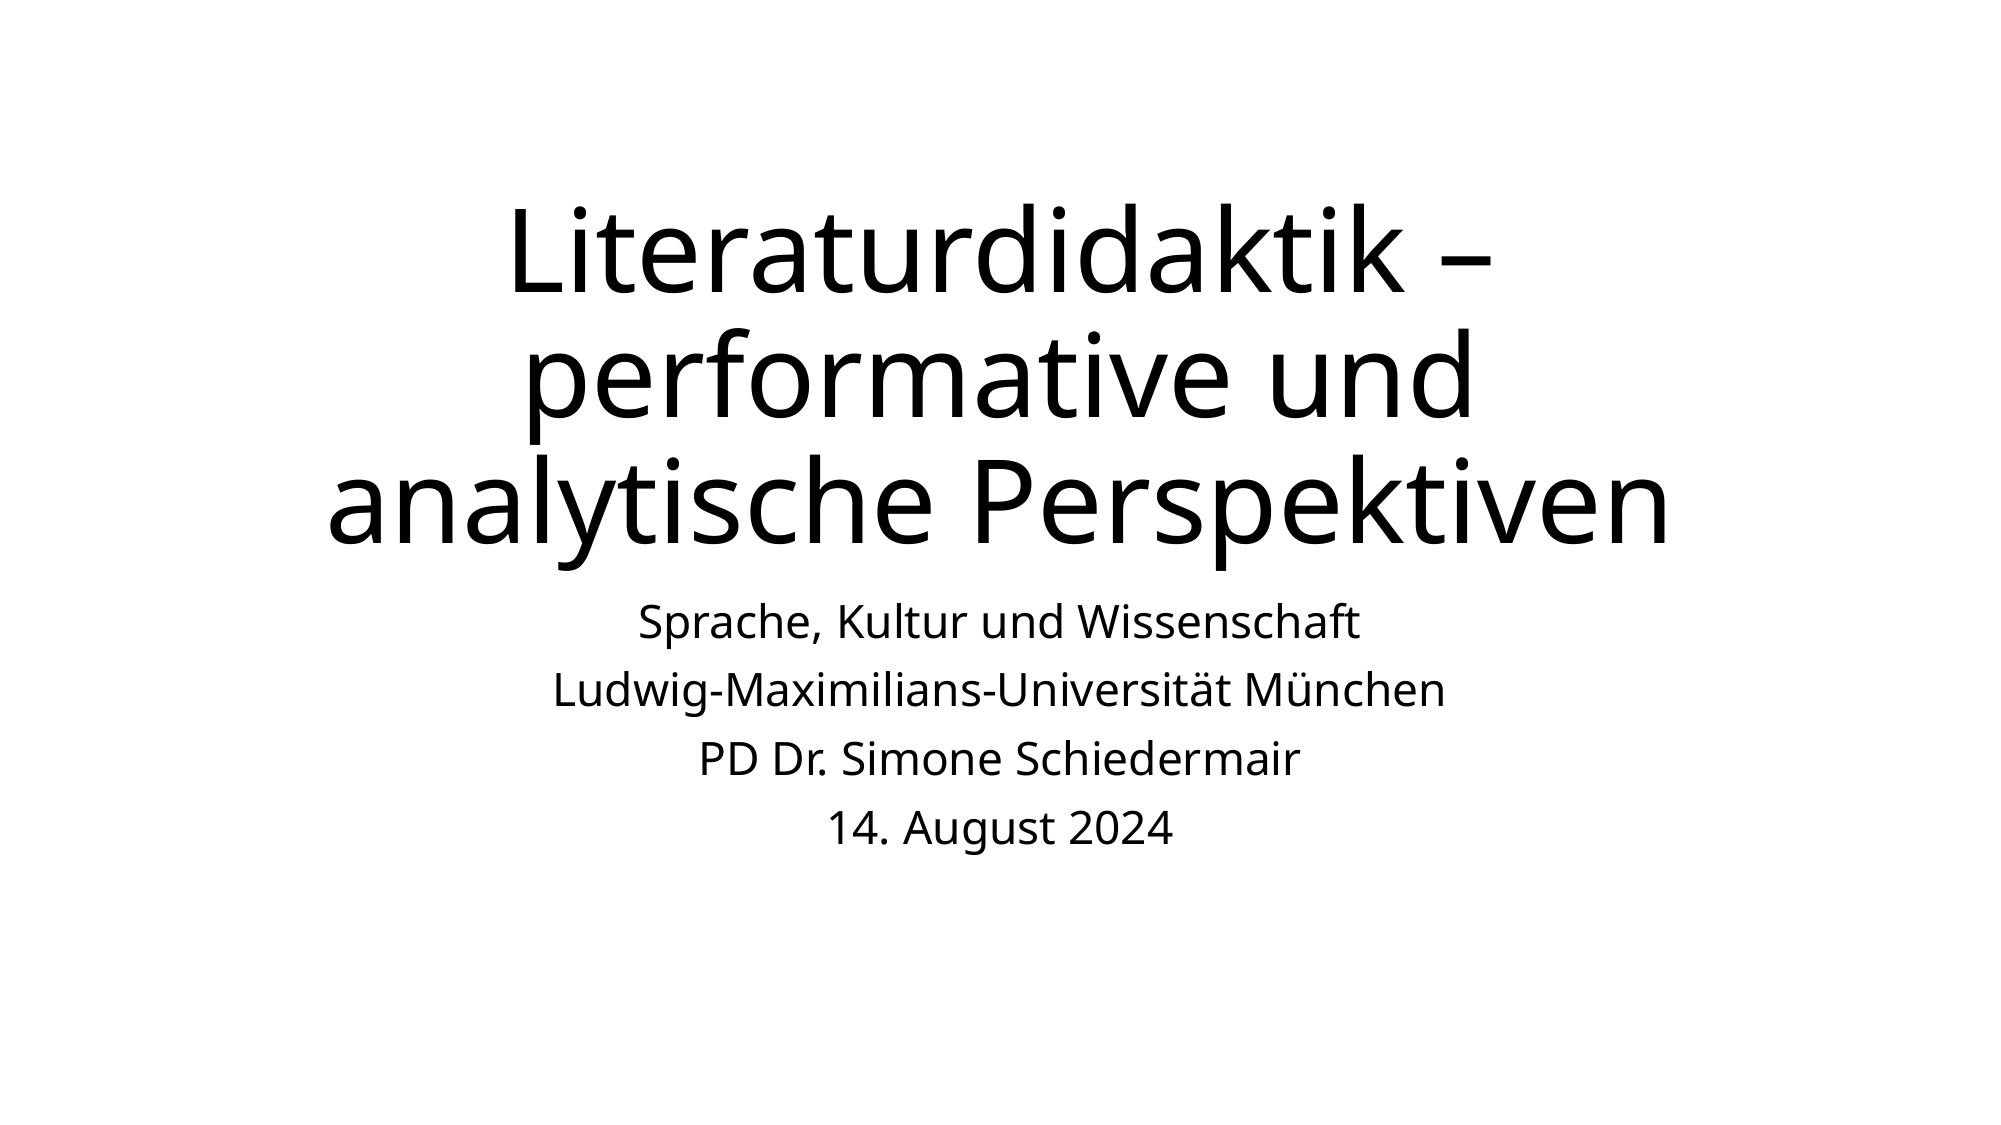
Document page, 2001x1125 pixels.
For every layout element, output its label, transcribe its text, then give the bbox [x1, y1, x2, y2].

title Literaturdidaktik – performative und analytische Perspektiven [249, 184, 1750, 576]
subtitle Sprache, Kultur und Wissenschaft Ludwig-Maximilians-Universität München PD Dr. Simone Schiedermair 14. August 2024 [249, 590, 1750, 863]
